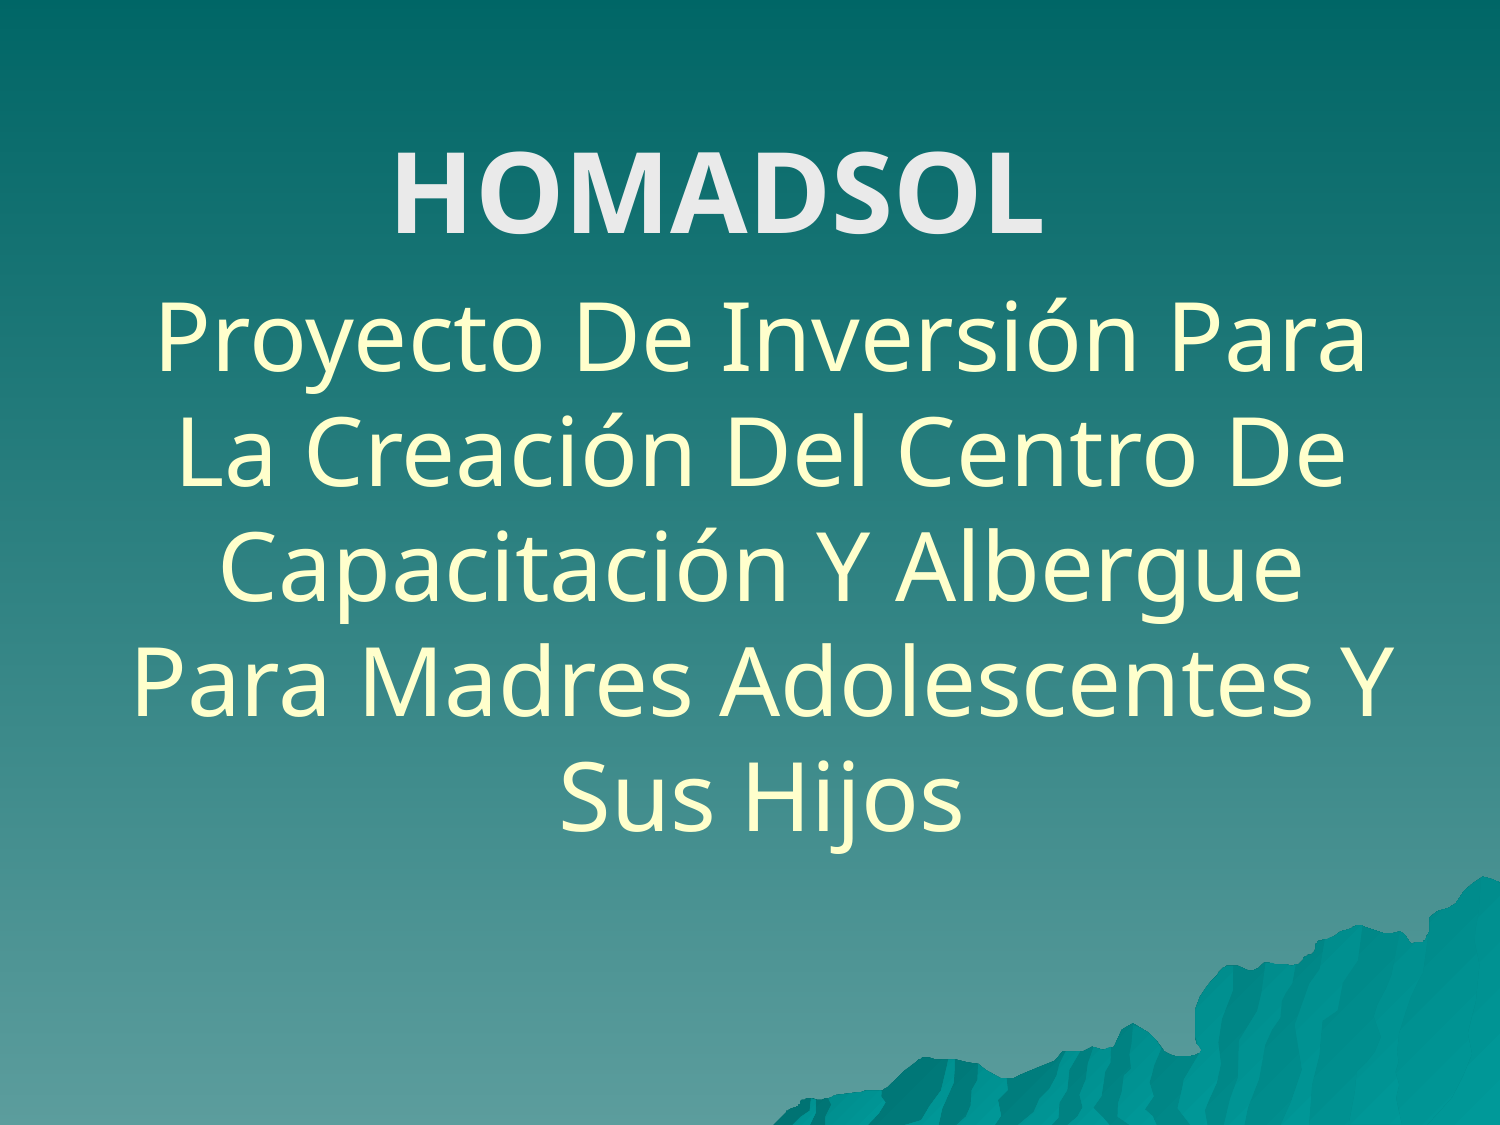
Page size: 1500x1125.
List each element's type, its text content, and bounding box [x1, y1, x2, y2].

title Proyecto De Inversión Para La Creación Del Centro De Capacitación Y Albergue Para Madres Adolescentes Y Sus Hijos [112, 349, 1412, 859]
subtitle HOMADSOL [253, 113, 1211, 256]
